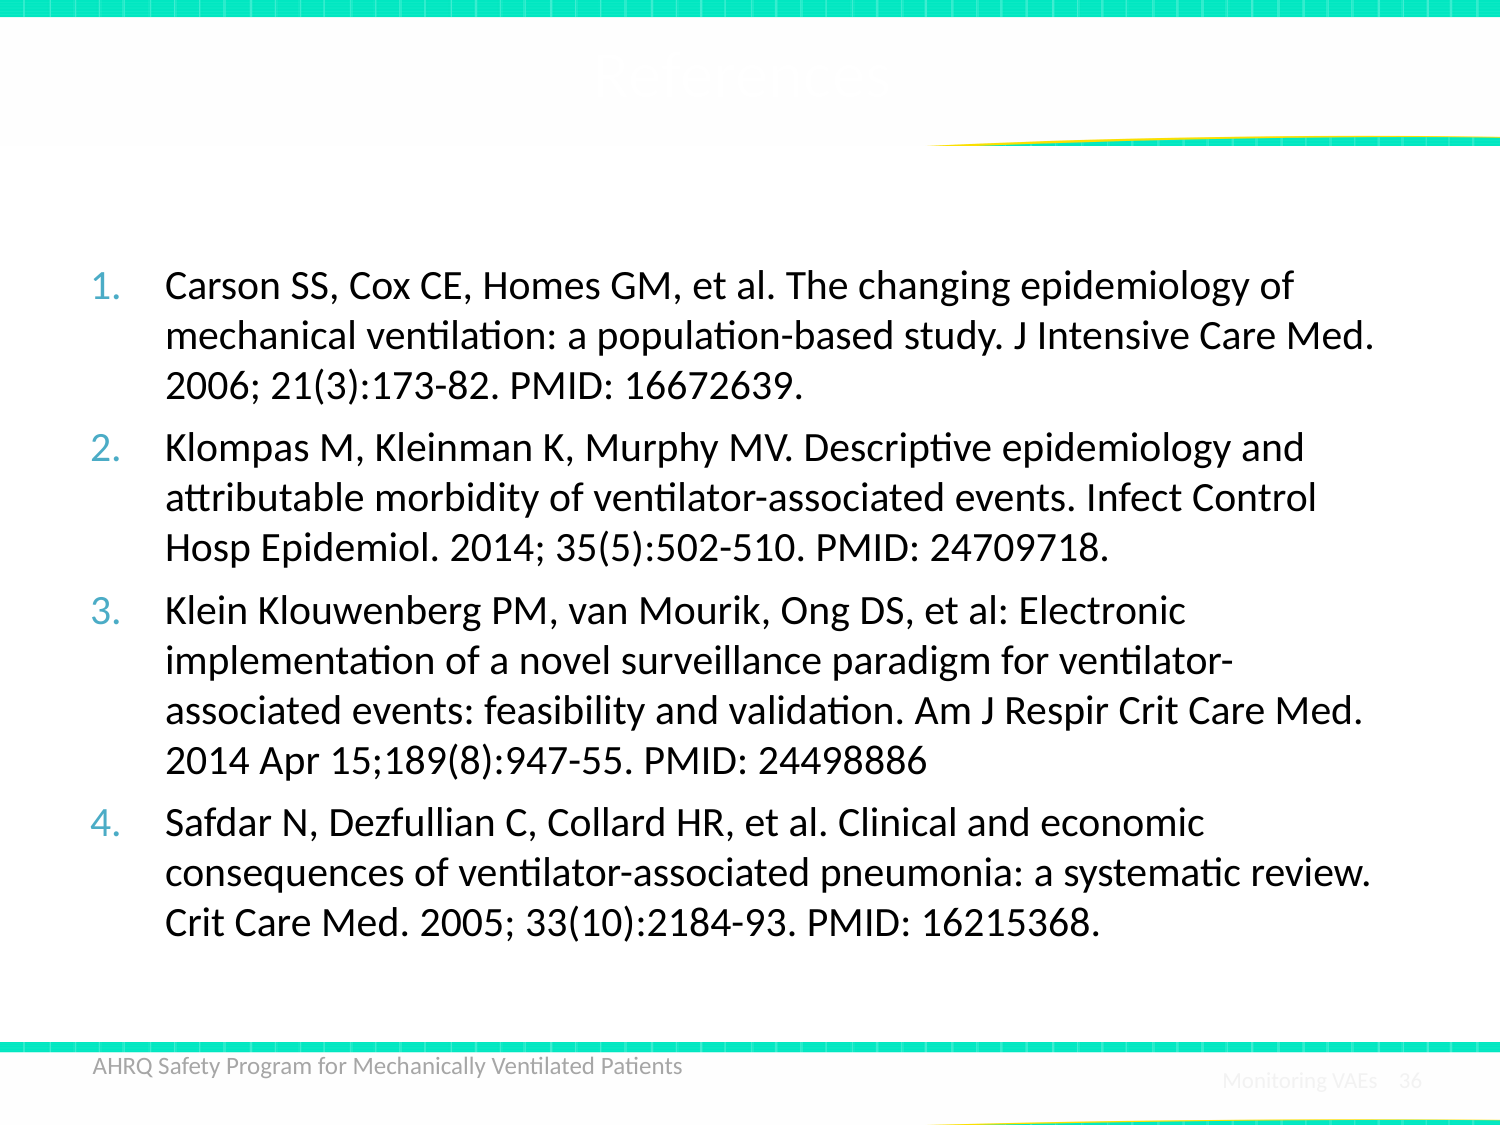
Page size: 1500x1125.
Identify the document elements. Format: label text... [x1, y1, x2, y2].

picture [0, 1042, 1500, 1125]
list Carson SS, Cox CE, Homes GM, et al. The changing epidemiology of mechanical ventilation: a population-based study. J Intensive Care Med. 2006; 21(3):173-82. PMID: 16672639. Klompas M, Kleinman K, Murphy MV. Descriptive epidemiology and attributable morbidity of ventilator-associated events. Infect Control Hosp Epidemiol. 2014; 35(5):502-510. PMID: 24709718. Klein Klouwenberg PM, van Mourik, Ong DS, et al: Electronic implementation of a novel surveillance paradigm for ventilator-associated events: feasibility and validation. Am J Respir Crit Care Med. 2014 Apr 15;189(8):947-55. PMID: 24498886 Safdar N, Dezfullian C, Collard HR, et al. Clinical and economic consequences of ventilator-associated pneumonia: a systematic review. Crit Care Med. 2005; 33(10):2184-93. PMID: 16215368. [75, 249, 1425, 1027]
title References [75, 5, 1425, 138]
picture [0, 0, 1500, 146]
